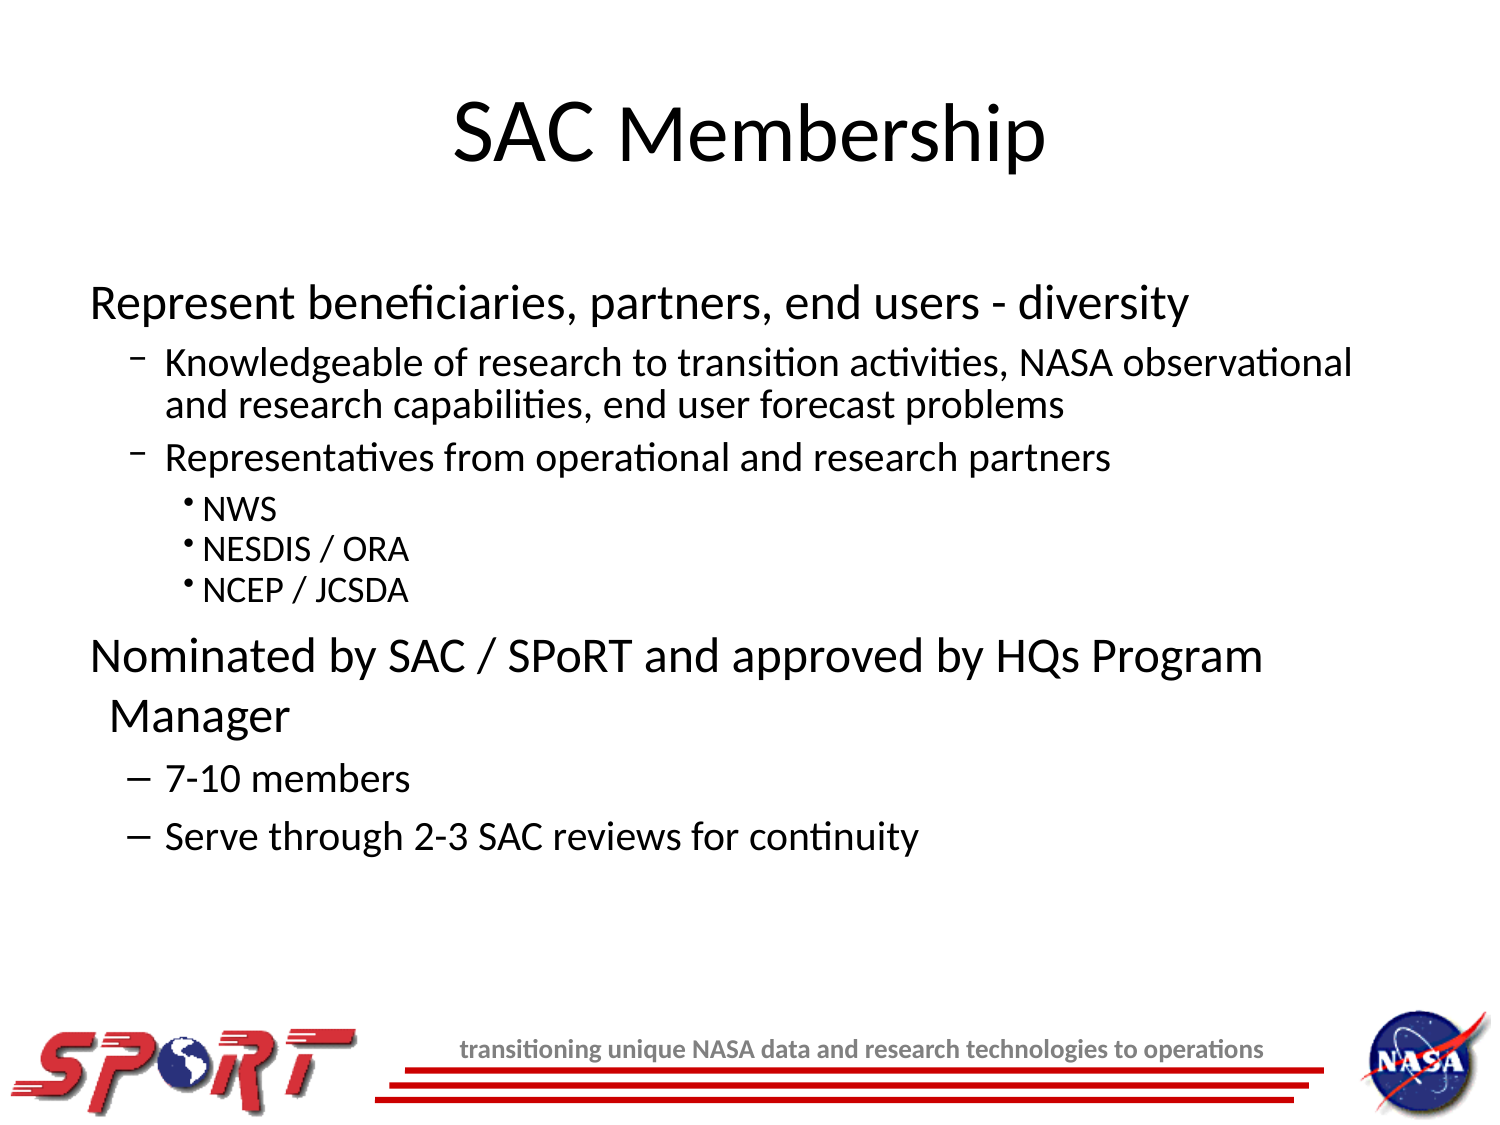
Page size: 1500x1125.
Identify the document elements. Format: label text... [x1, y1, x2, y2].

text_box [0, 1007, 1491, 1125]
text_box SAC Membership [74, 62, 1425, 250]
text_box Represent beneficiaries, partners, end users - diversity Knowledgeable of research to transition activities, NASA observational and research capabilities, end user forecast problems Representatives from operational and research partners NWS NESDIS / ORA NCEP / JCSDA Nominated by SAC / SPoRT and approved by HQs Program Manager 7-10 members Serve through 2-3 SAC reviews for continuity [74, 262, 1425, 1005]
